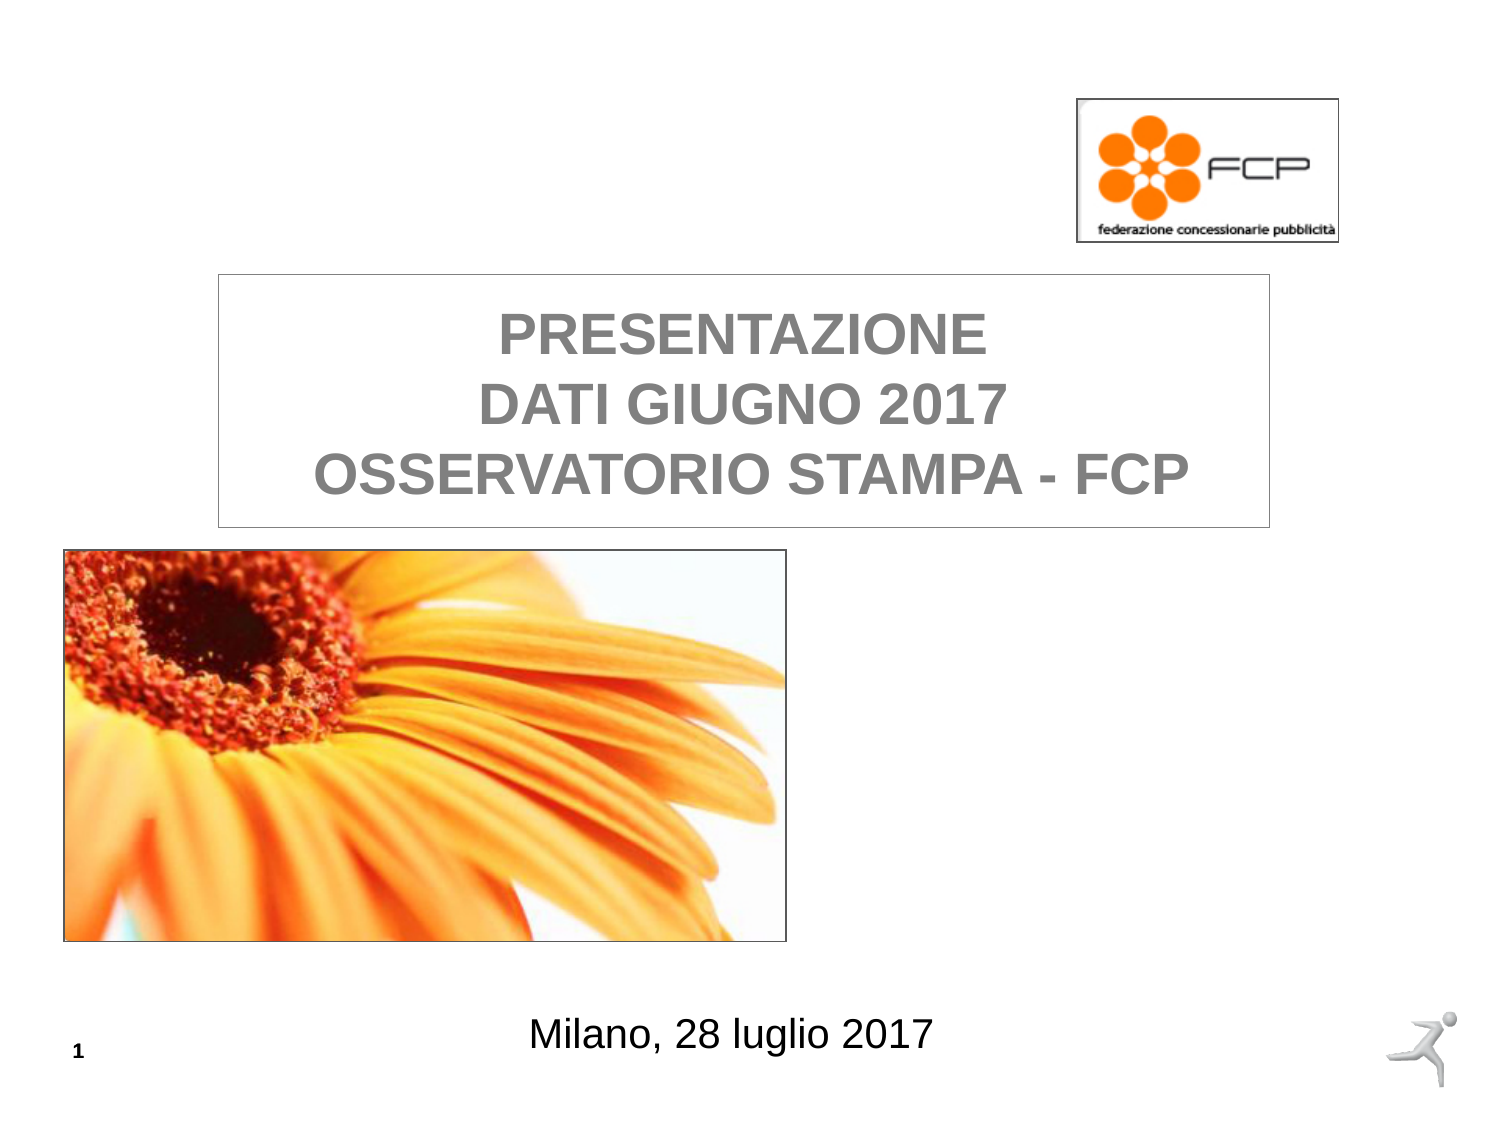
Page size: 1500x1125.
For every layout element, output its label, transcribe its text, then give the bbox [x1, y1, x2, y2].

picture [1366, 990, 1476, 1109]
picture [1077, 99, 1339, 242]
picture [64, 550, 786, 941]
text_box Milano, 28 luglio 2017 [324, 999, 1139, 1106]
title PRESENTAZIONE DATI GIUGNO 2017 OSSERVATORIO STAMPA - FCP [218, 274, 1270, 528]
subtitle [289, 964, 1103, 1071]
